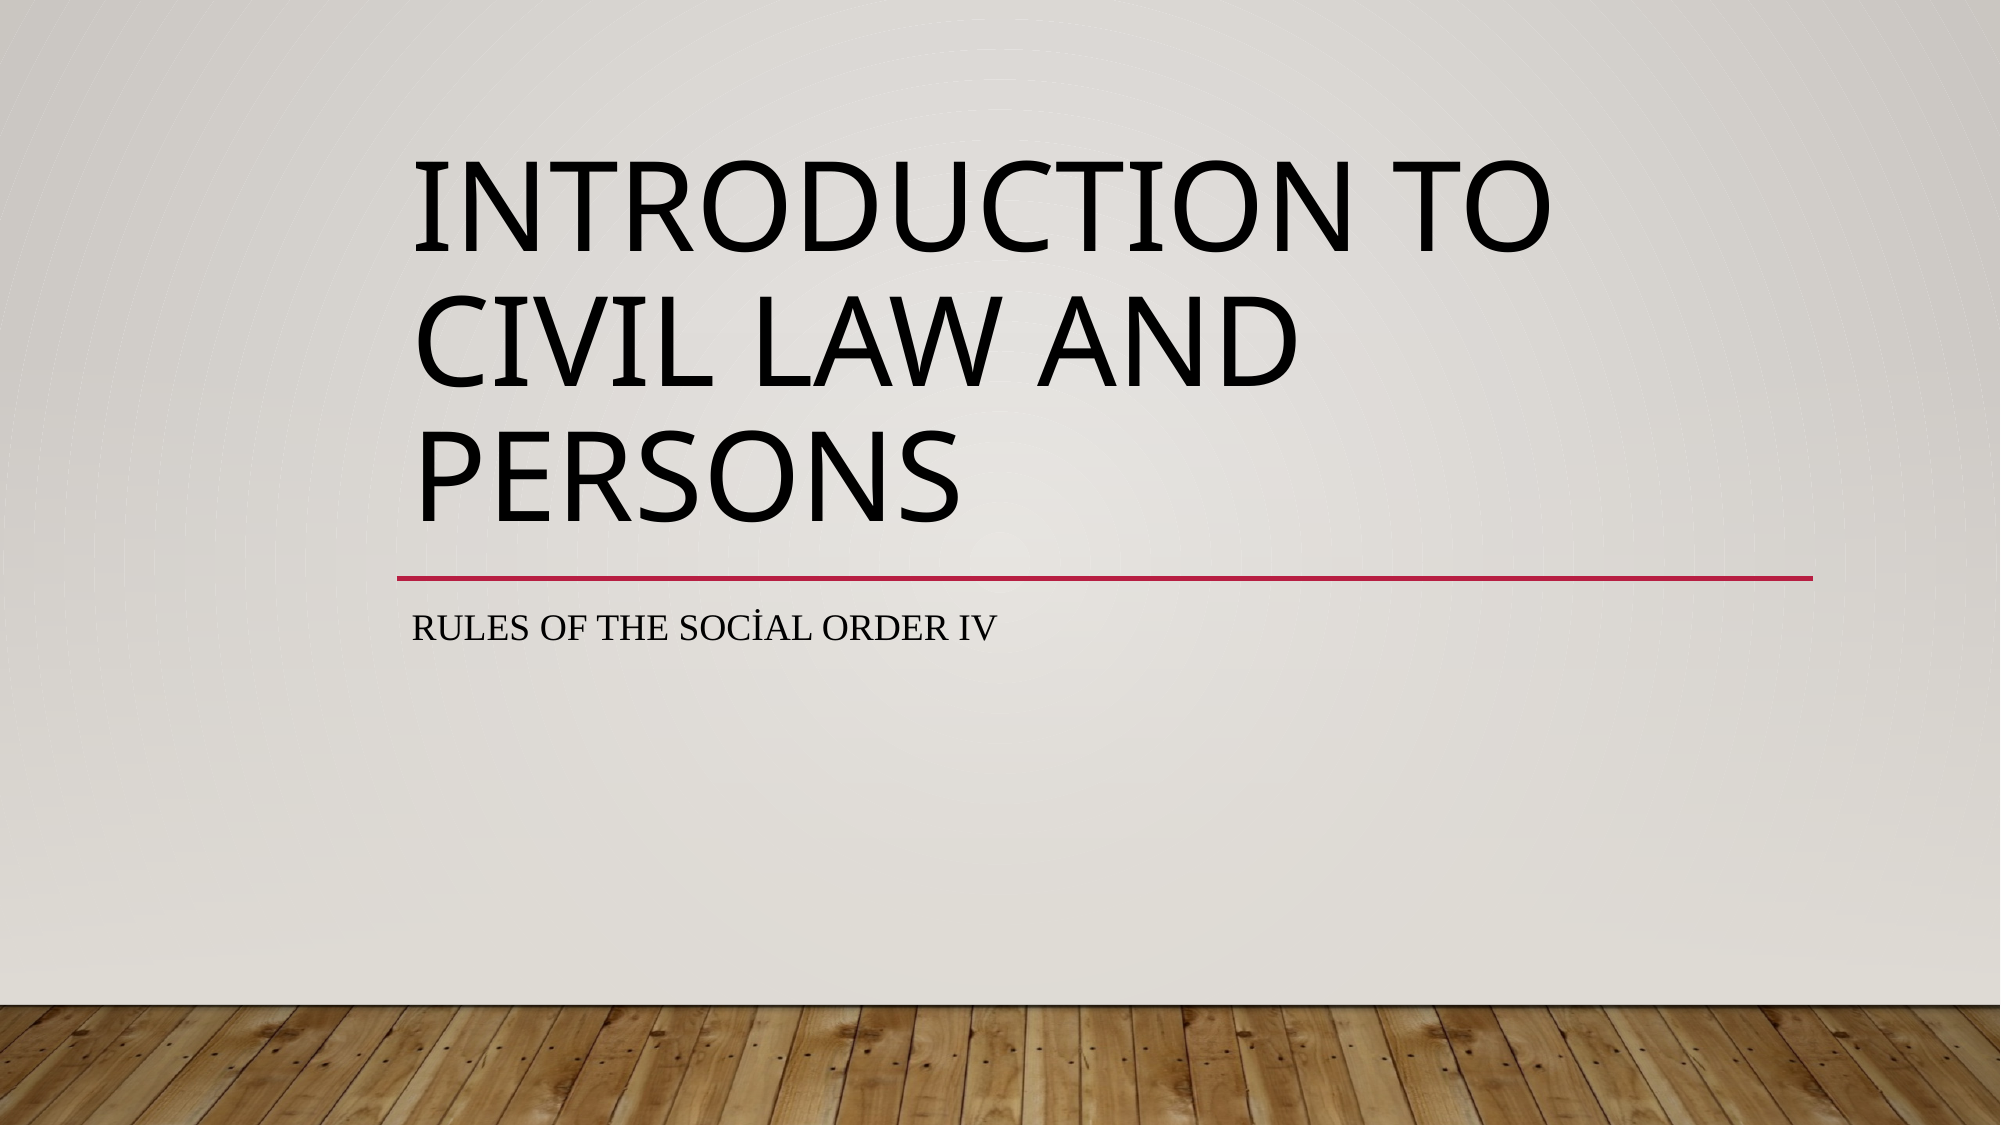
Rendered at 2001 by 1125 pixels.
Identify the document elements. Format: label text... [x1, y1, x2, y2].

picture [0, 1005, 2000, 1125]
subtitle Rules of the Social Order IV [396, 579, 1814, 740]
title Introductıon to cıvıl law and persons [396, 131, 1814, 549]
